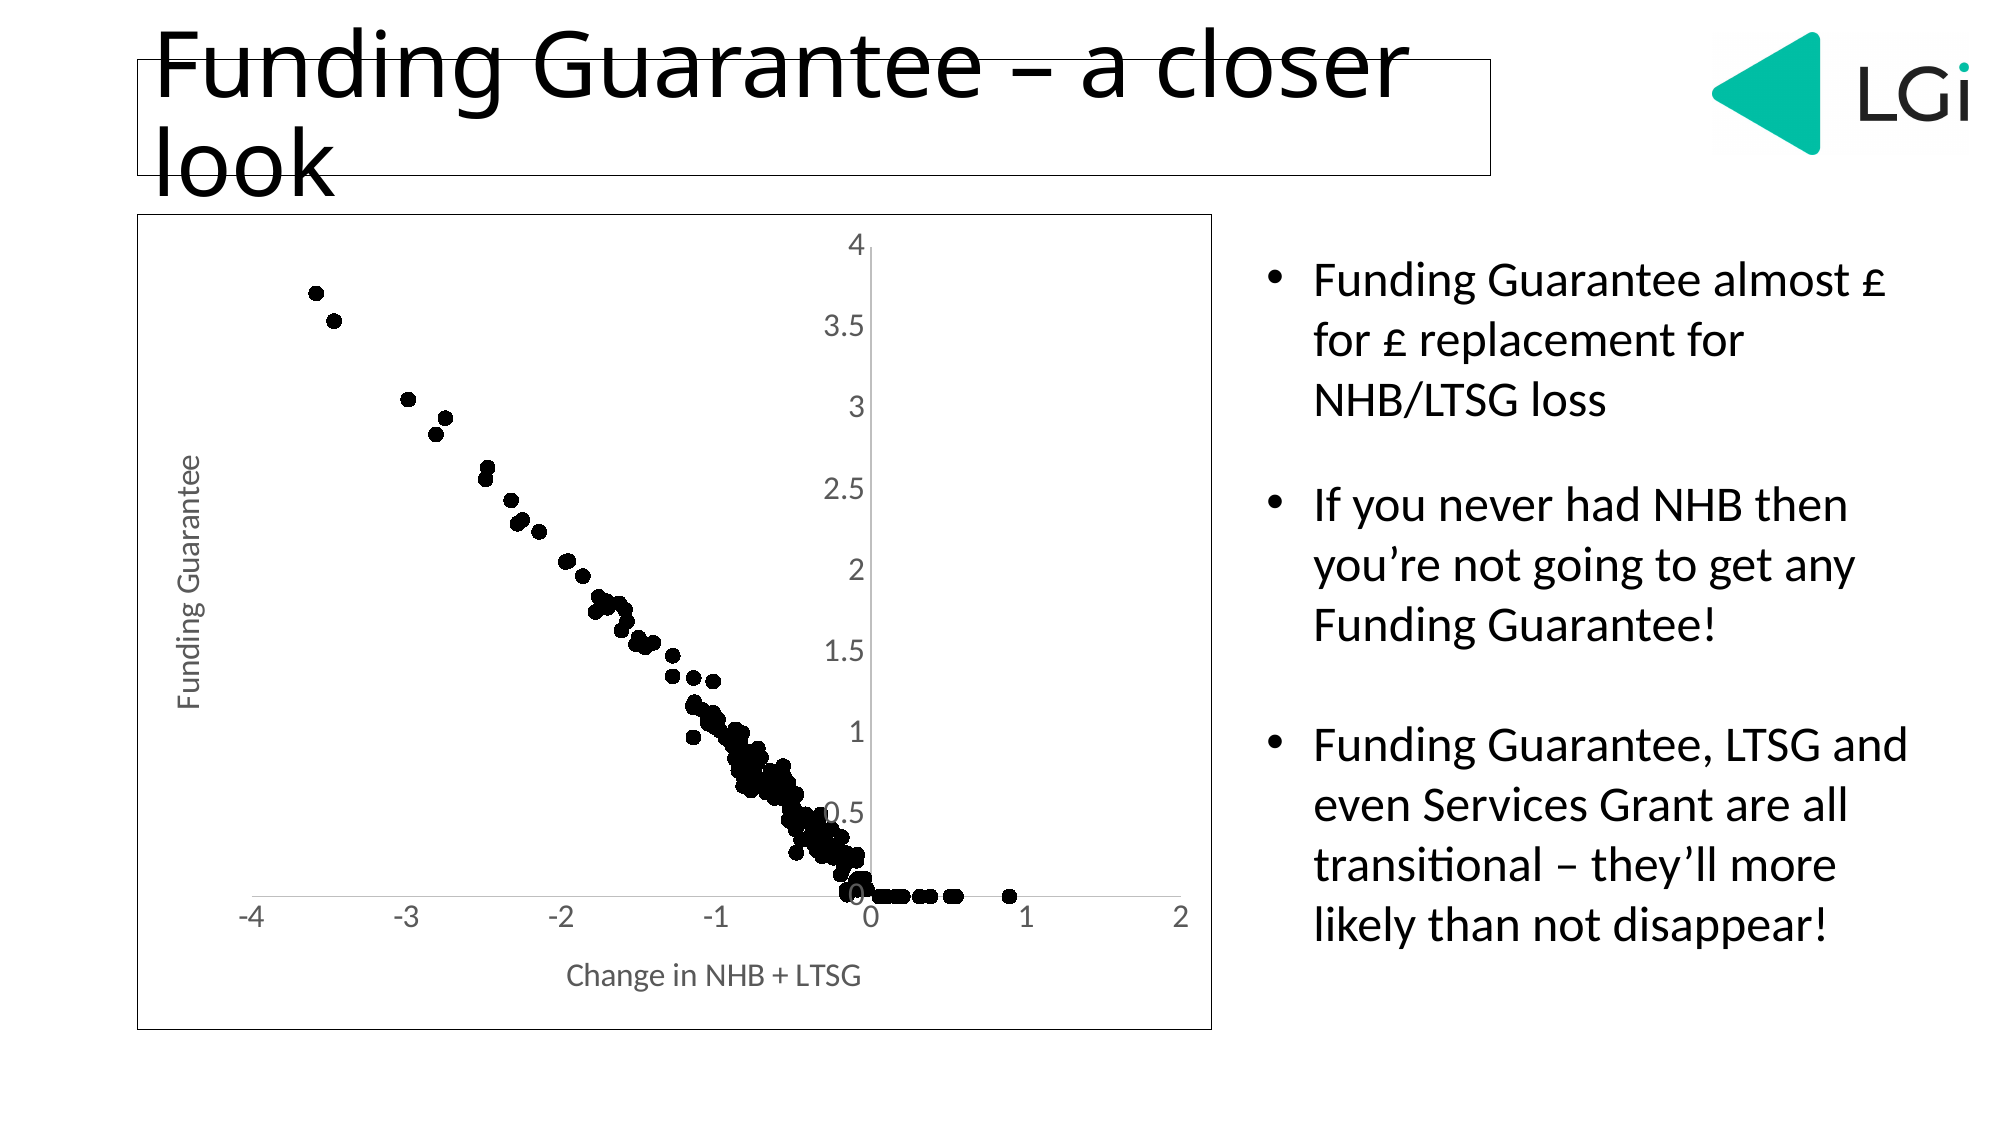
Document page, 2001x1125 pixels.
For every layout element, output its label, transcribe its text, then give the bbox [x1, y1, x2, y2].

picture [1712, 32, 1969, 155]
title Funding Guarantee – a closer look [137, 59, 1491, 176]
chart [137, 214, 1212, 1030]
text_box Funding Guarantee almost £ for £ replacement for NHB/LTSG loss If you never had NHB then you’re not going to get any Funding Guarantee! Funding Guarantee, LTSG and even Services Grant are all transitional – they’ll more likely than not disappear! [1251, 239, 1958, 959]
